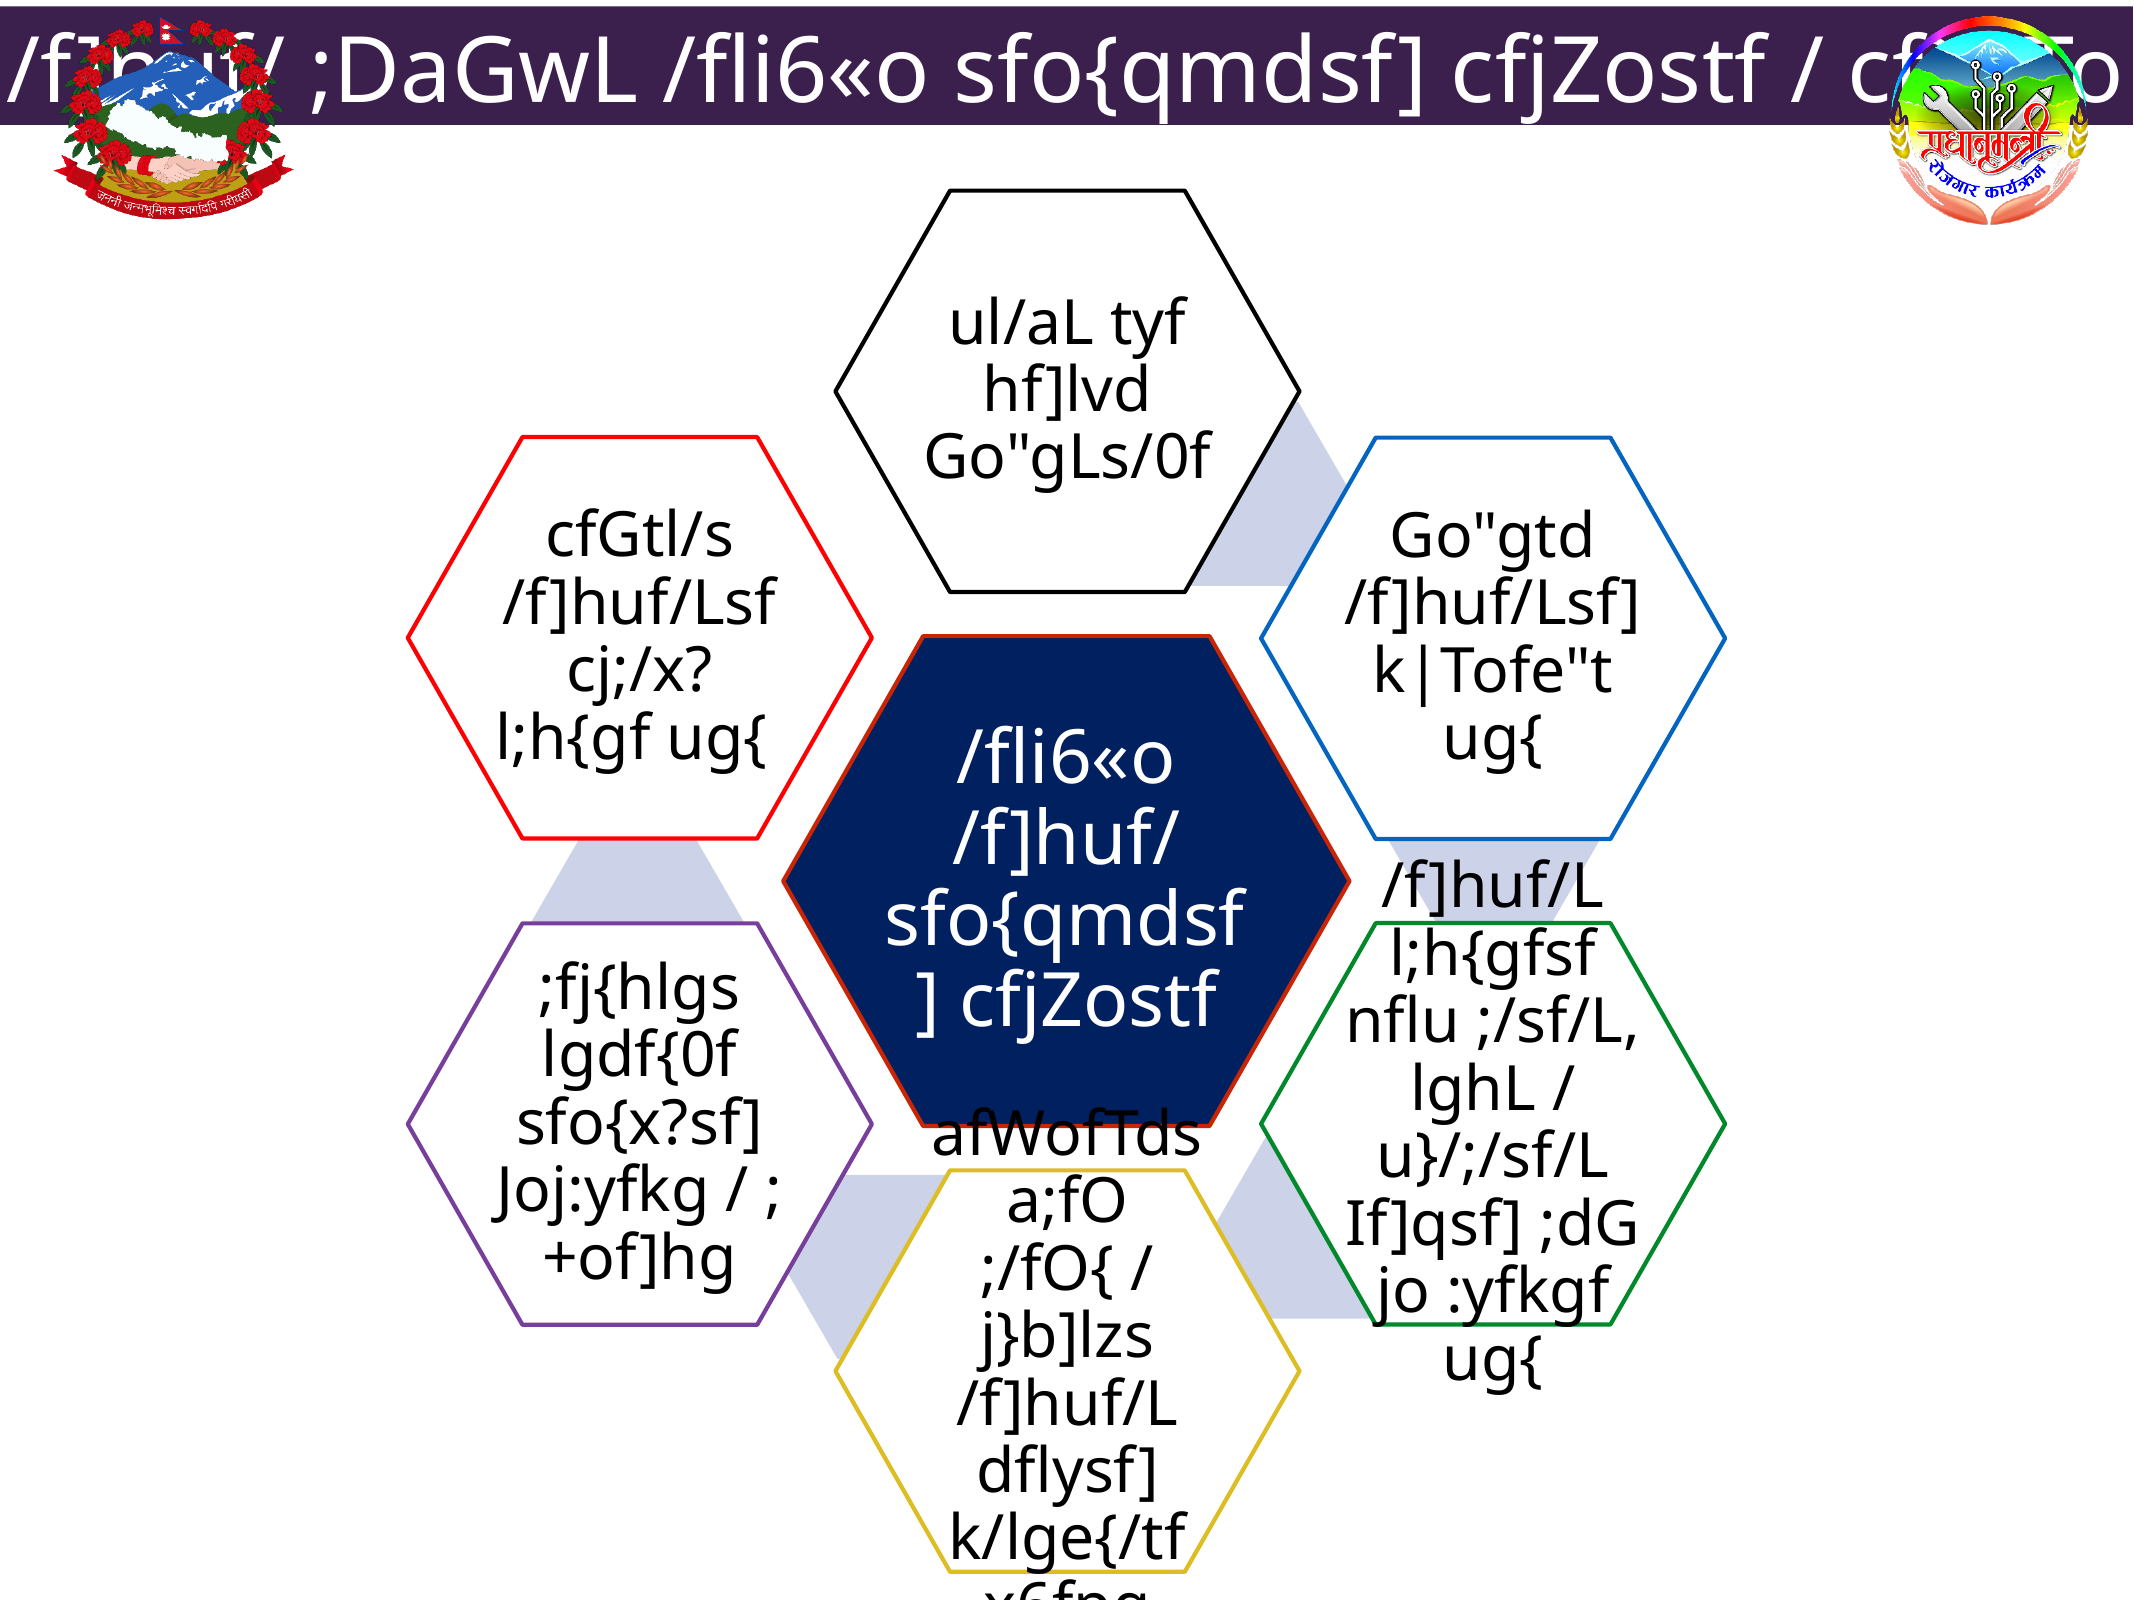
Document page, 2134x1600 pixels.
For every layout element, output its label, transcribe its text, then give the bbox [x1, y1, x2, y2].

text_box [22, 190, 2111, 1573]
picture [49, 13, 298, 223]
text_box /f]huf/ ;DaGwL /fli6«o sfo{qmdsf] cfjZostf / cf}lrTo [0, 6, 2133, 125]
picture [1888, 16, 2089, 226]
